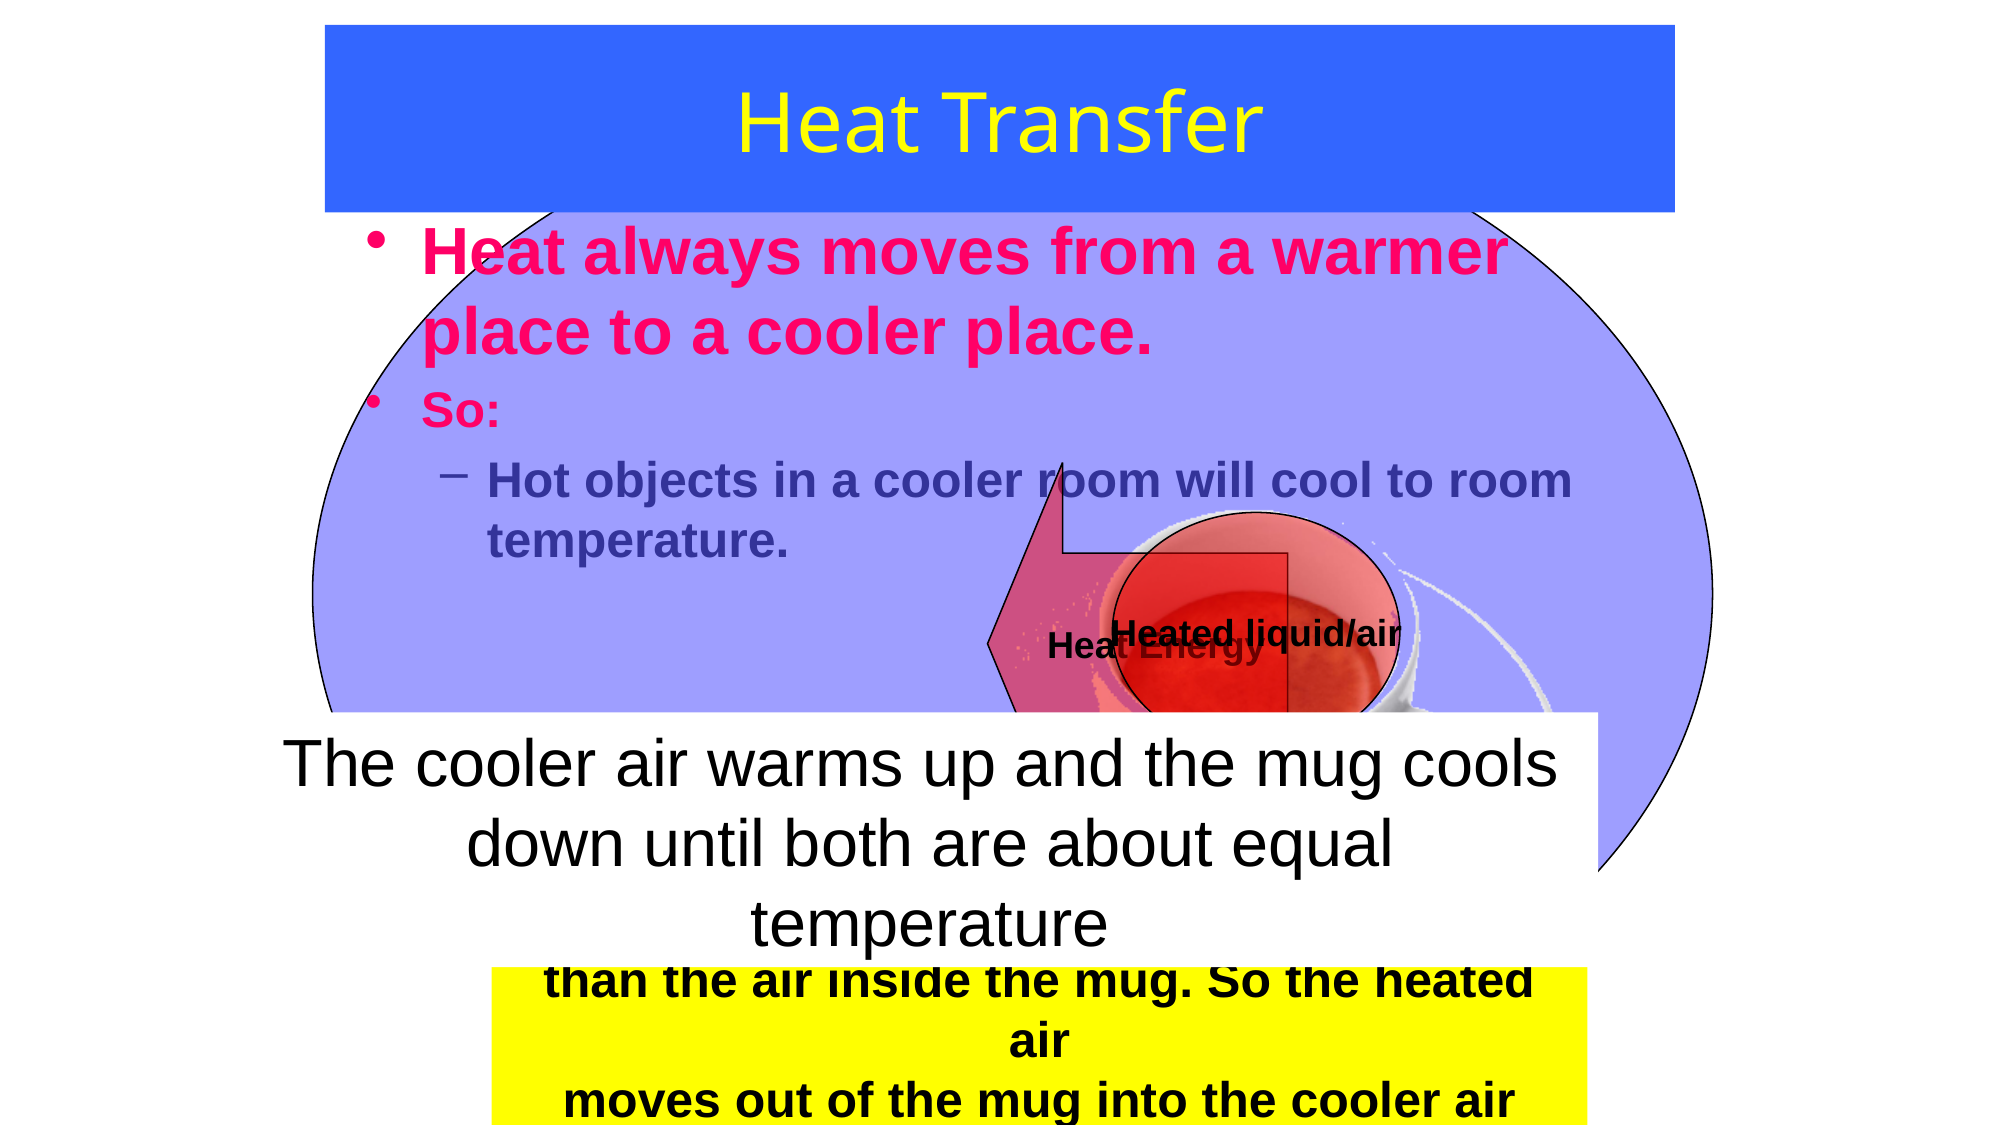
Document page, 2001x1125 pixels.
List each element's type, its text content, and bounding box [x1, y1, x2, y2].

text_box The air outside the mug is cooler than the air inside the mug. So the heated air moves out of the mug into the cooler air [491, 968, 1588, 1125]
title Heat Transfer [324, 24, 1675, 213]
text_box Heat Energy [1052, 462, 1063, 487]
text_box [312, 430, 350, 712]
text_box [1700, 498, 1713, 690]
picture [837, 487, 1668, 1088]
text_box The cooler air warms up and the mug cools down until both are about equal temperature [262, 712, 837, 968]
list Heat always moves from a warmer place to a cooler place. So: Hot objects in a cooler room will cool to room temperature. [350, 200, 1700, 943]
